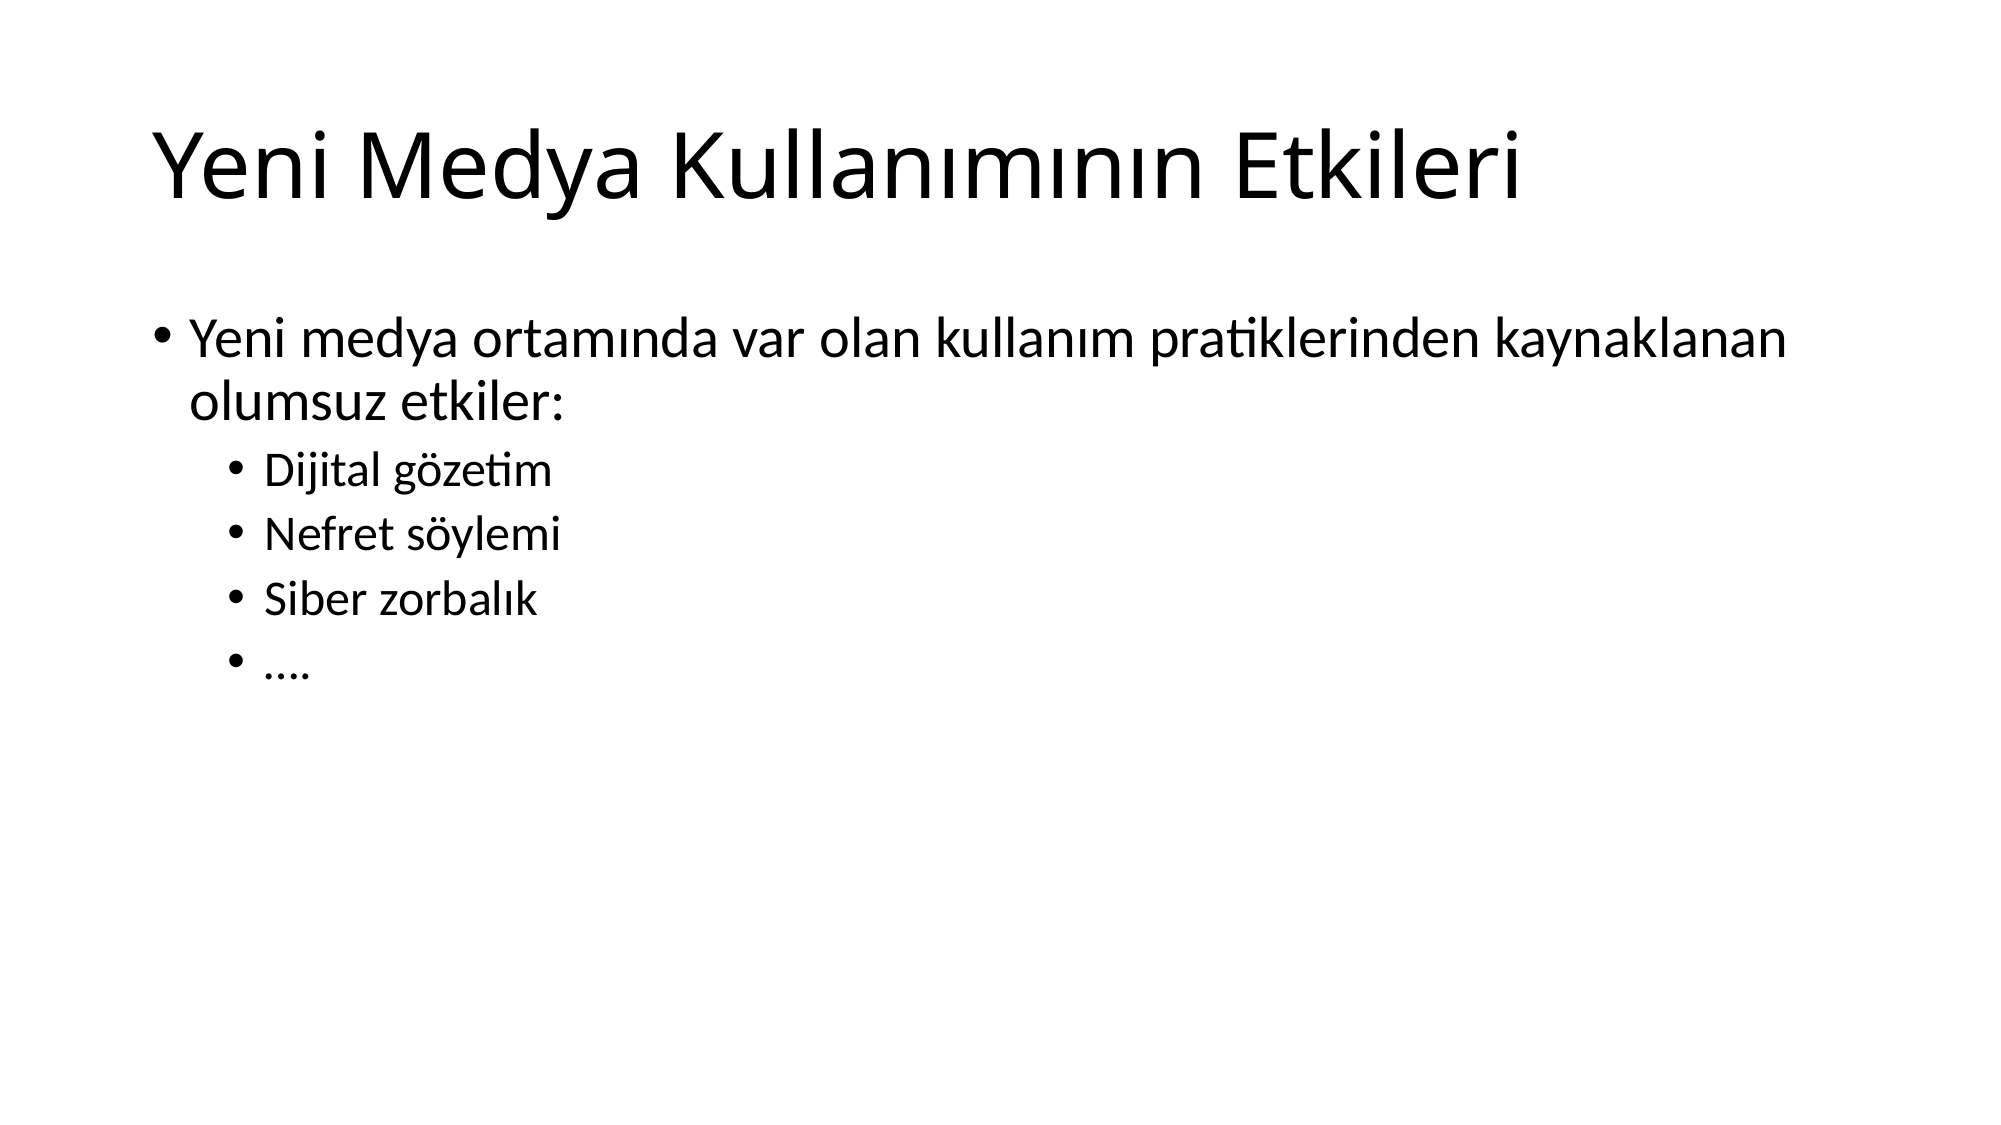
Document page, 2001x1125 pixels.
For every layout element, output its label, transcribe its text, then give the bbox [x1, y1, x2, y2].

list Yeni medya ortamında var olan kullanım pratiklerinden kaynaklanan olumsuz etkiler: Dijital gözetim Nefret söylemi Siber zorbalık …. [137, 299, 1863, 1014]
title Yeni Medya Kullanımının Etkileri [137, 59, 1863, 278]
